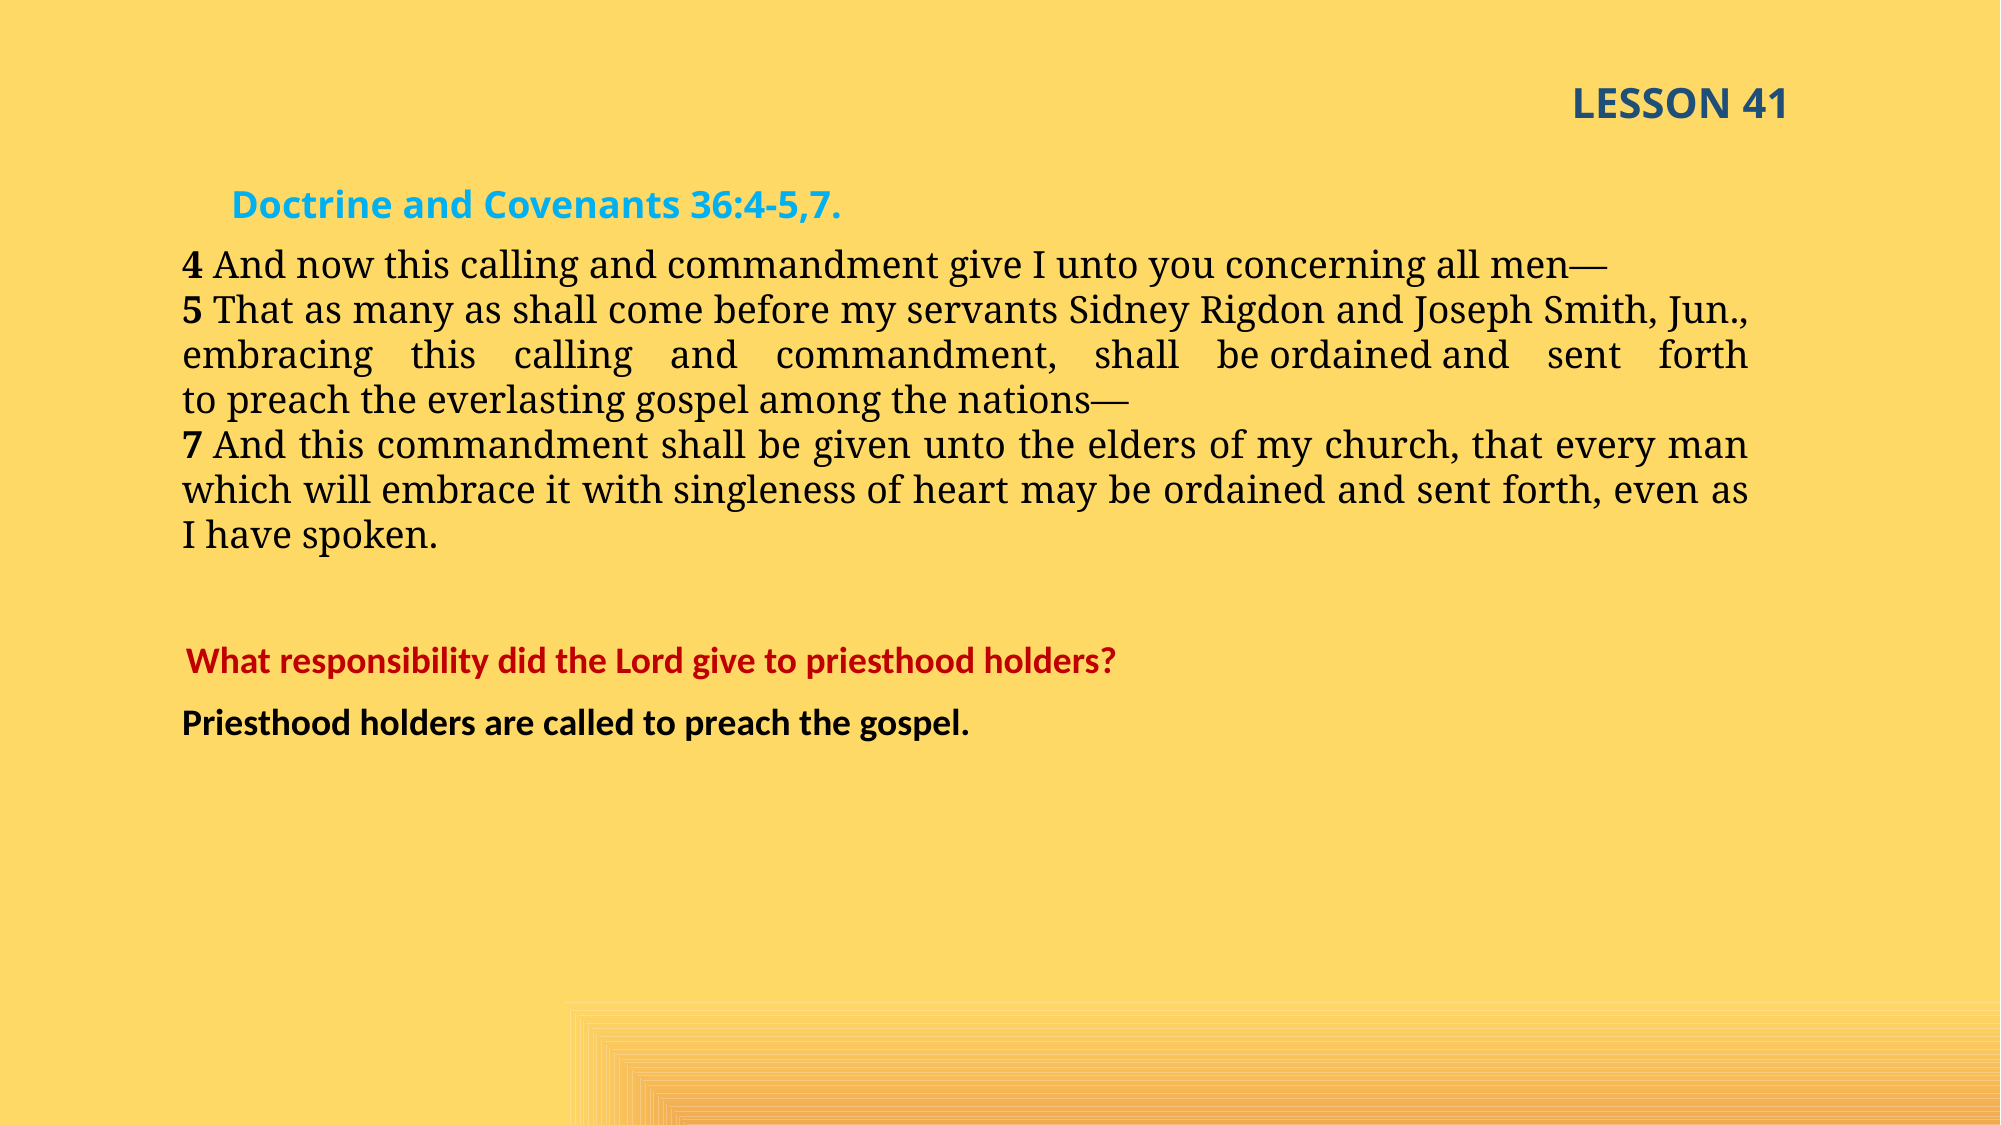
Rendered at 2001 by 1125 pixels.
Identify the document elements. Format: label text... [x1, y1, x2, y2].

text_box LESSON 41 [1556, 68, 1814, 147]
text_box Priesthood holders are called to preach the gospel. [167, 690, 1010, 751]
text_box What responsibility did the Lord give to priesthood holders? [171, 628, 1142, 689]
text_box Doctrine and Covenants 36:4-5,7. [216, 173, 858, 233]
text_box 4 And now this calling and commandment give I unto you concerning all men— 5 That as many as shall come before my servants Sidney Rigdon and Joseph Smith, Jun., embracing this calling and commandment, shall be ordained and sent forth to preach the everlasting gospel among the nations— 7 And this commandment shall be given unto the elders of my church, that every man which will embrace it with singleness of heart may be ordained and sent forth, even as I have spoken. [167, 233, 1766, 564]
